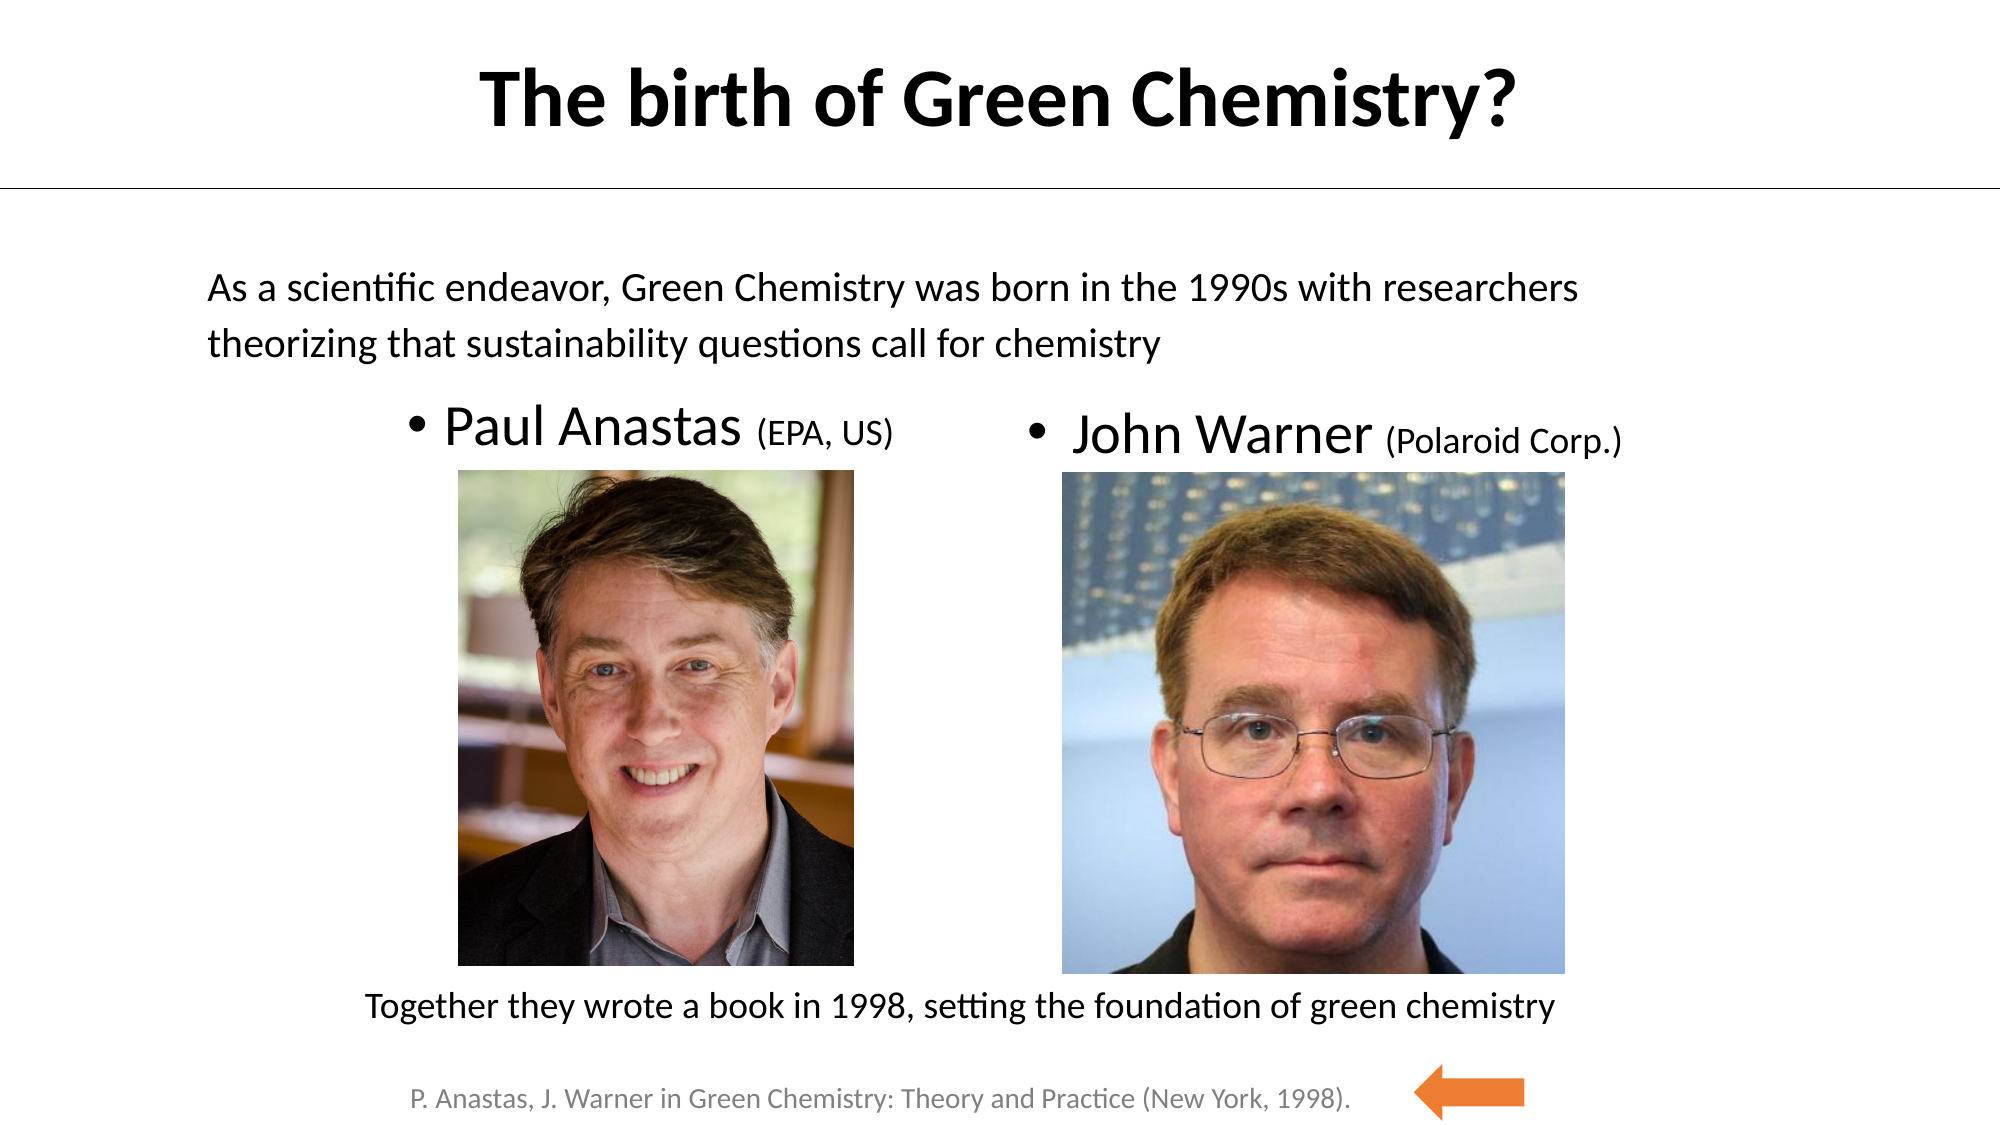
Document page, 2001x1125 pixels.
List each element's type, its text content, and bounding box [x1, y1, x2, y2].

text_box The birth of Green Chemistry? [464, 35, 1536, 151]
text_box Together they wrote a book in 1998, setting the foundation of green chemistry [349, 973, 1613, 1034]
text_box As a scientific endeavor, Green Chemistry was born in the 1990s with researchers theorizing that sustainability questions call for chemistry [192, 244, 1758, 374]
text_box [1413, 1063, 1525, 1121]
picture [458, 470, 855, 966]
picture [1062, 472, 1565, 974]
list Paul Anastas (EPA, US) [324, 387, 988, 1025]
text_box P. Anastas, J. Warner in Green Chemistry: Theory and Practice (New York, 1998). [395, 1071, 1758, 1122]
text_box John Warner (Polaroid Corp.) [1012, 387, 1675, 1025]
